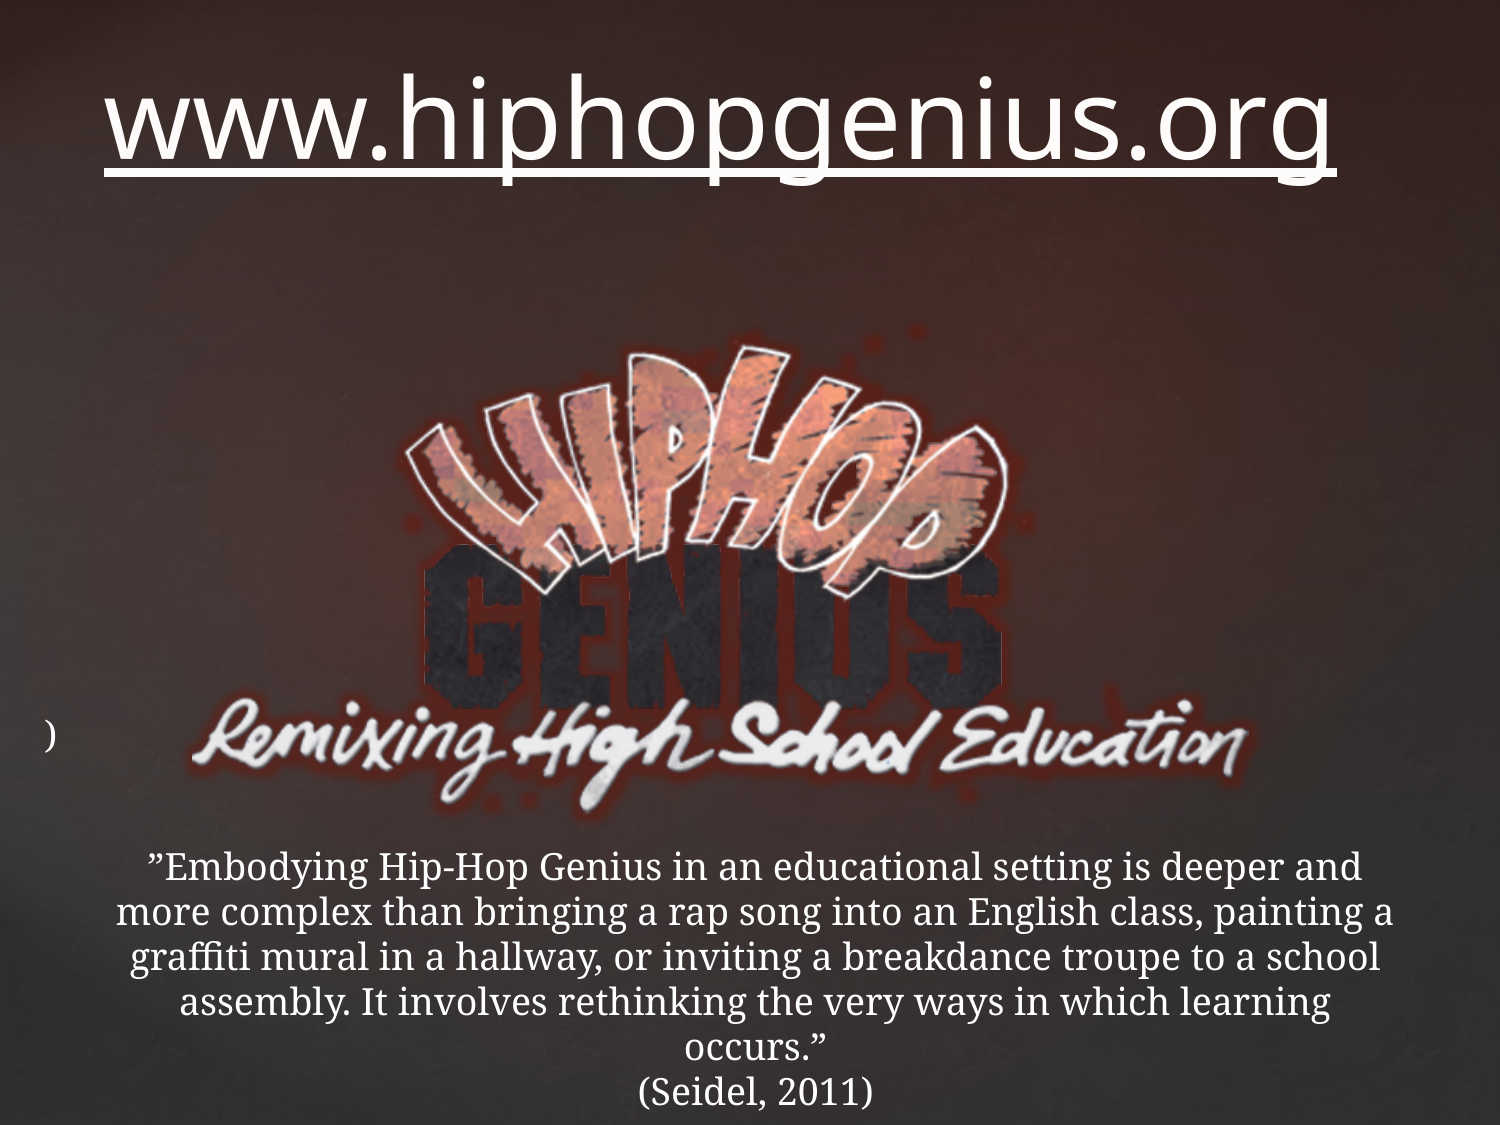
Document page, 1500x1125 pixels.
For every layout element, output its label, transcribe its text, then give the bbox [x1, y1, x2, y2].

text_box ”Embodying Hip-Hop Genius in an educational setting is deeper and more complex than bringing a rap song into an English class, painting a graffiti mural in a hallway, or inviting a breakdance troupe to a school assembly. It involves rethinking the very ways in which learning occurs.” (Seidel, 2011) [100, 835, 1412, 1121]
text_box www.hiphopgenius.org [29, 39, 1412, 344]
picture [191, 327, 1250, 815]
text_box ) [29, 704, 181, 764]
